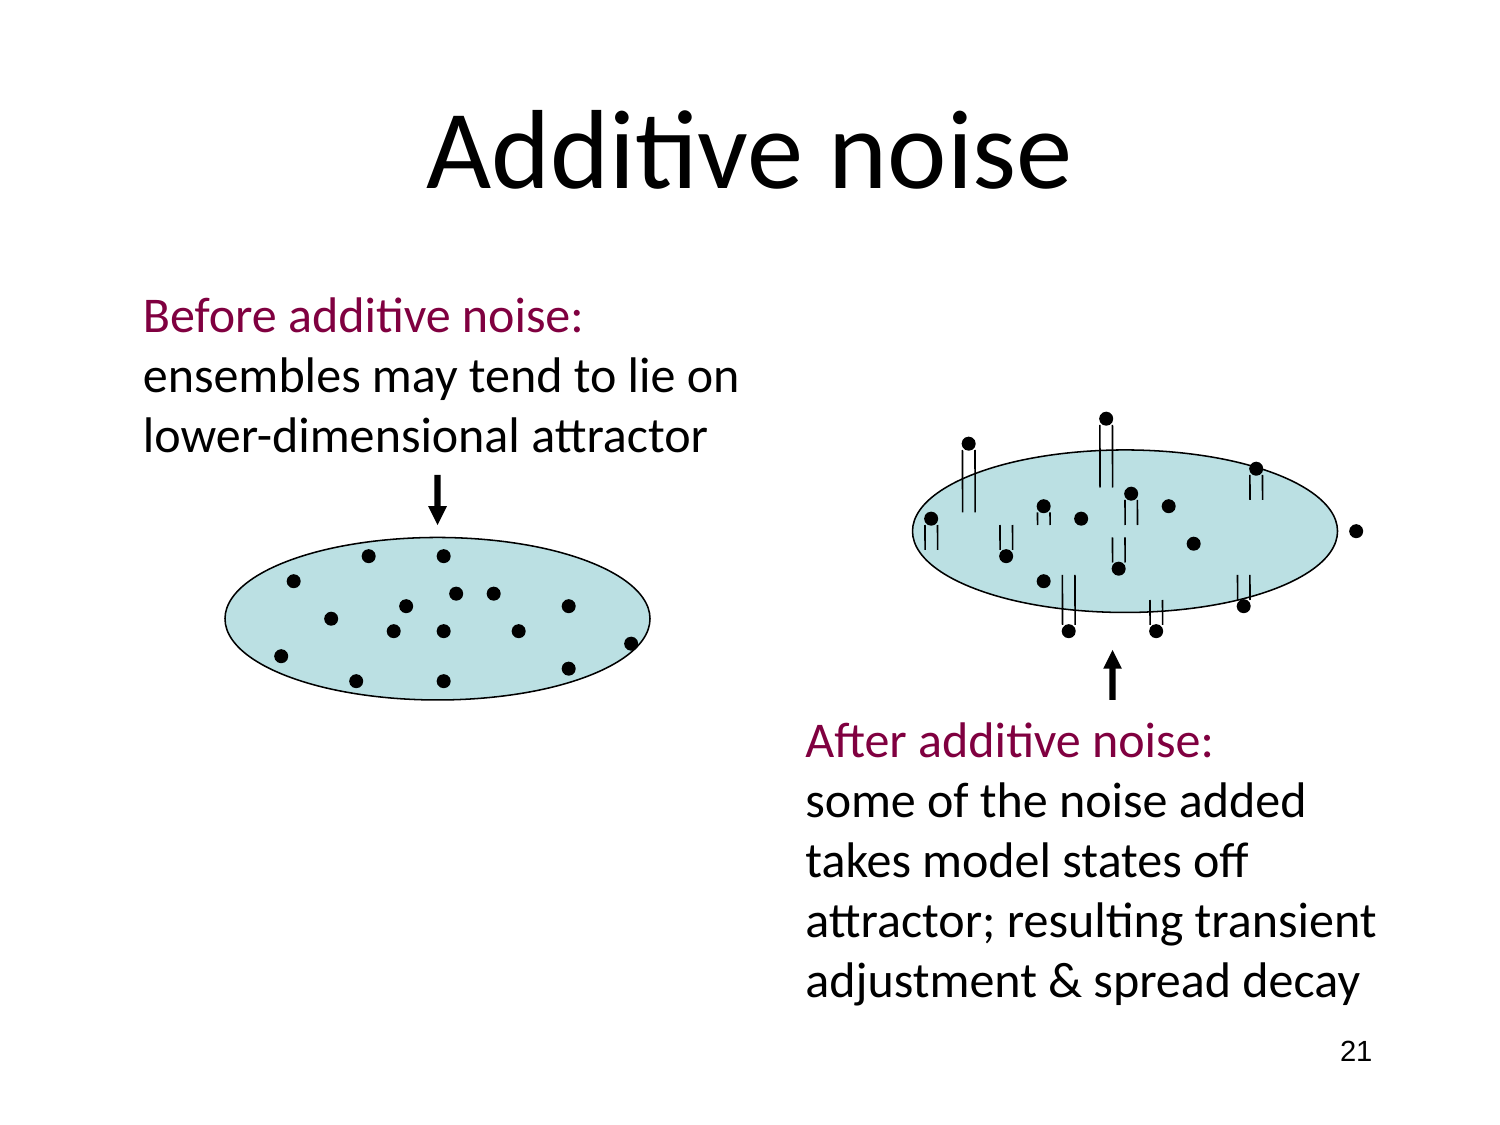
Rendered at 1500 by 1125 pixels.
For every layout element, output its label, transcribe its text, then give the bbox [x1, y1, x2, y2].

text_box [962, 437, 975, 450]
text_box [924, 512, 938, 525]
text_box [562, 662, 575, 675]
text_box After additive noise: some of the noise added takes model states off attractor; resulting transient adjustment & spread decay [790, 699, 1392, 1015]
slide_number 21 [1074, 1024, 1388, 1101]
text_box [1099, 412, 1113, 425]
text_box [287, 574, 300, 588]
text_box [1162, 499, 1175, 513]
text_box [1106, 649, 1119, 700]
text_box [1124, 487, 1138, 500]
text_box [1037, 574, 1050, 588]
text_box [1237, 599, 1250, 613]
text_box [512, 624, 525, 638]
text_box [387, 624, 400, 638]
text_box [1112, 562, 1125, 575]
text_box [437, 674, 450, 688]
text_box [1062, 624, 1075, 638]
text_box [1187, 537, 1200, 550]
text_box [1149, 624, 1163, 638]
text_box [431, 474, 444, 526]
text_box [449, 587, 463, 600]
text_box [912, 449, 1338, 613]
title Additive noise [99, 49, 1401, 238]
text_box [437, 549, 450, 563]
text_box [225, 537, 651, 700]
text_box [349, 674, 363, 688]
text_box [999, 549, 1013, 563]
text_box [1074, 512, 1088, 525]
text_box [487, 587, 500, 600]
text_box [324, 612, 338, 625]
text_box [562, 599, 575, 613]
text_box [1037, 499, 1050, 513]
text_box [624, 637, 638, 650]
text_box [274, 649, 288, 663]
text_box [1349, 524, 1363, 538]
text_box [437, 624, 450, 638]
text_box [1249, 462, 1263, 475]
text_box [362, 549, 375, 563]
text_box [399, 599, 413, 613]
text_box Before additive noise: ensembles may tend to lie on lower-dimensional attractor [128, 274, 755, 470]
